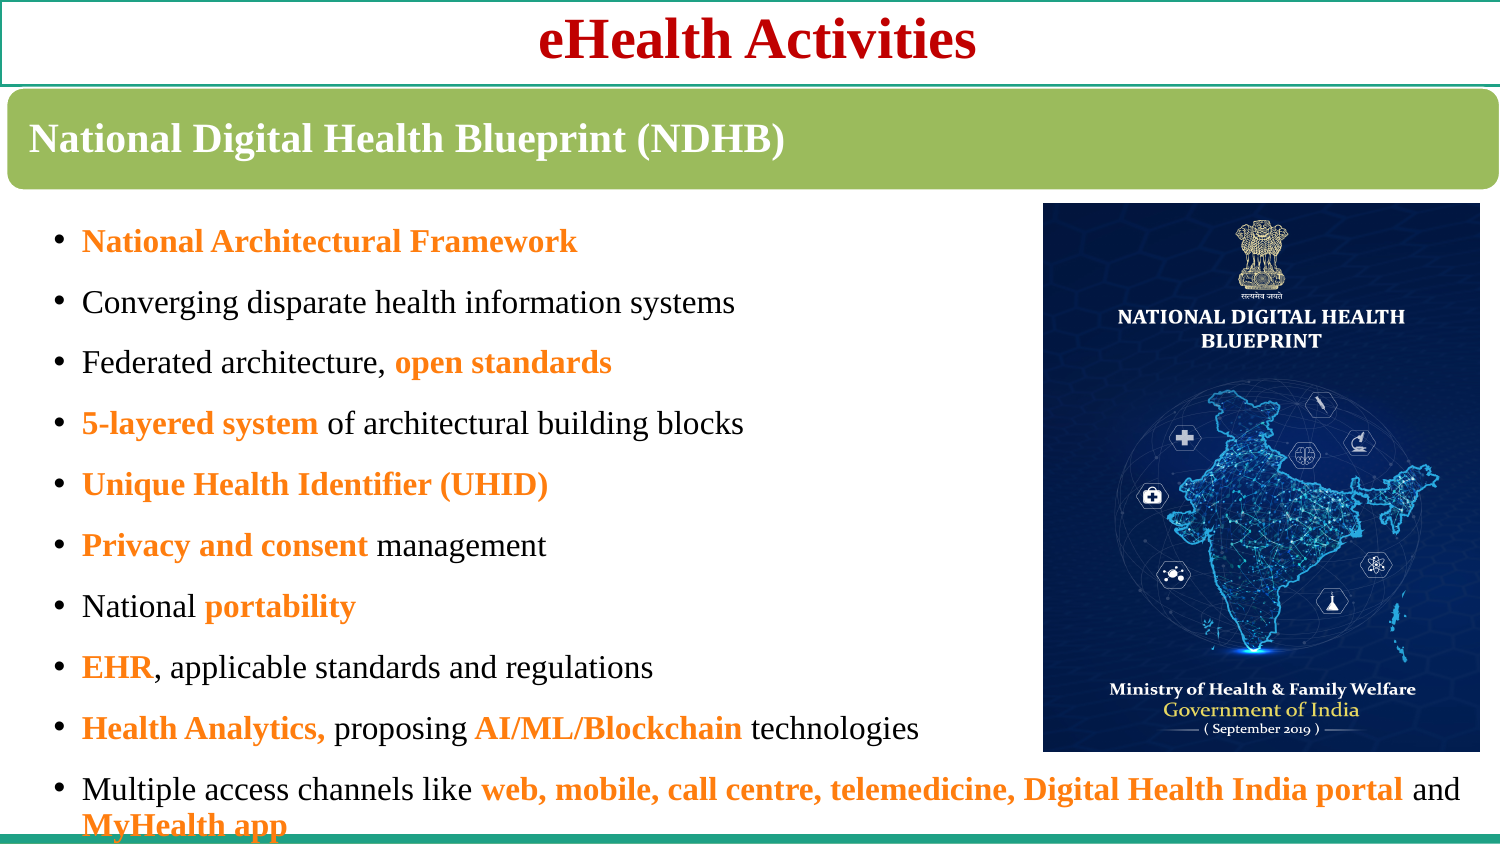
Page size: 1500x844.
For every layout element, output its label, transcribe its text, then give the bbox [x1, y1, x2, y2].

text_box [6, 87, 1500, 844]
text_box eHealth Activities [0, 0, 1500, 86]
picture [1043, 203, 1480, 752]
